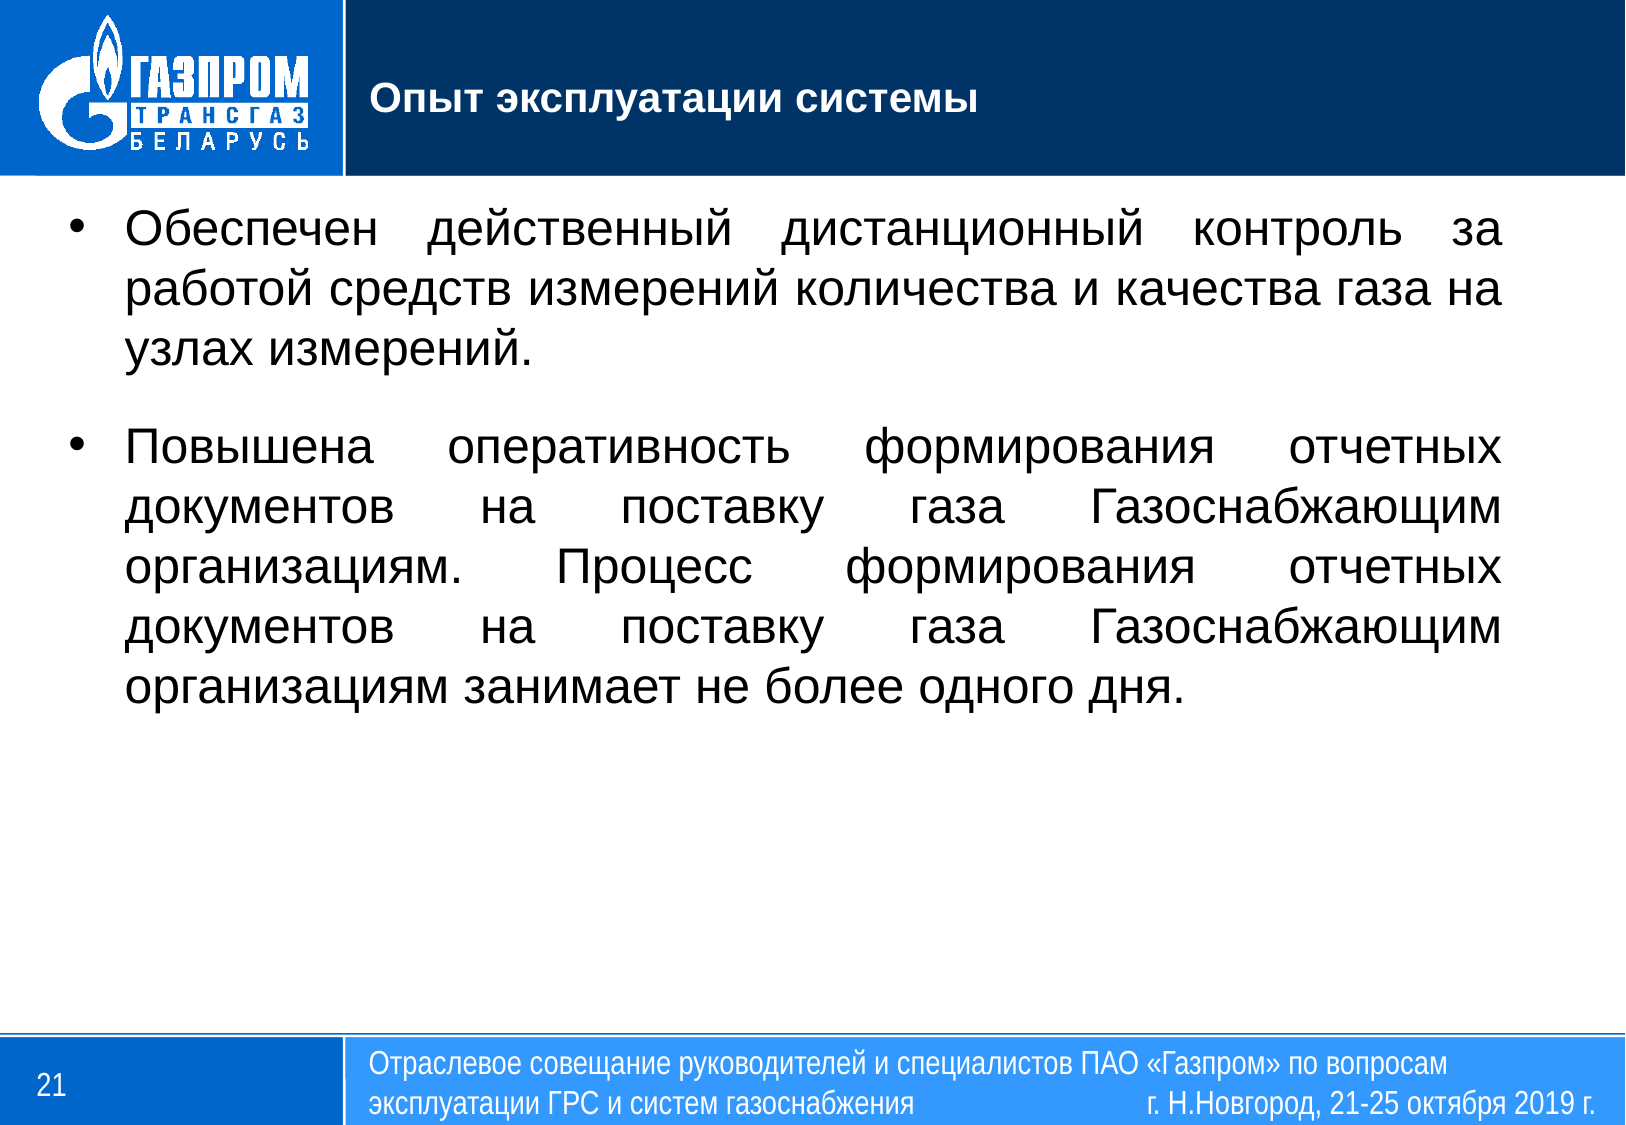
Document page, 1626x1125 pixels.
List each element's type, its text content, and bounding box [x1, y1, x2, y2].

text_box Обеспечен действенный дистанционный контроль за работой средств измерений количества и качества газа на узлах измерений. Повышена оперативность формирования отчетных документов на поставку газа Газоснабжающим организациям. Процесс формирования отчетных документов на поставку газа Газоснабжающим организациям занимает не более одного дня. [53, 188, 1518, 781]
picture [39, 5, 308, 188]
footer Отраслевое совещание руководителей и специалистов ПАО «Газпром» по вопросам эксплуатации ГРС и систем газоснабжения г. Н.Новгород, 21-25 октября 2019 г. [368, 1041, 1622, 1121]
slide_number 21 [36, 1043, 301, 1123]
text_box Опыт эксплуатации системы [355, 36, 1622, 155]
